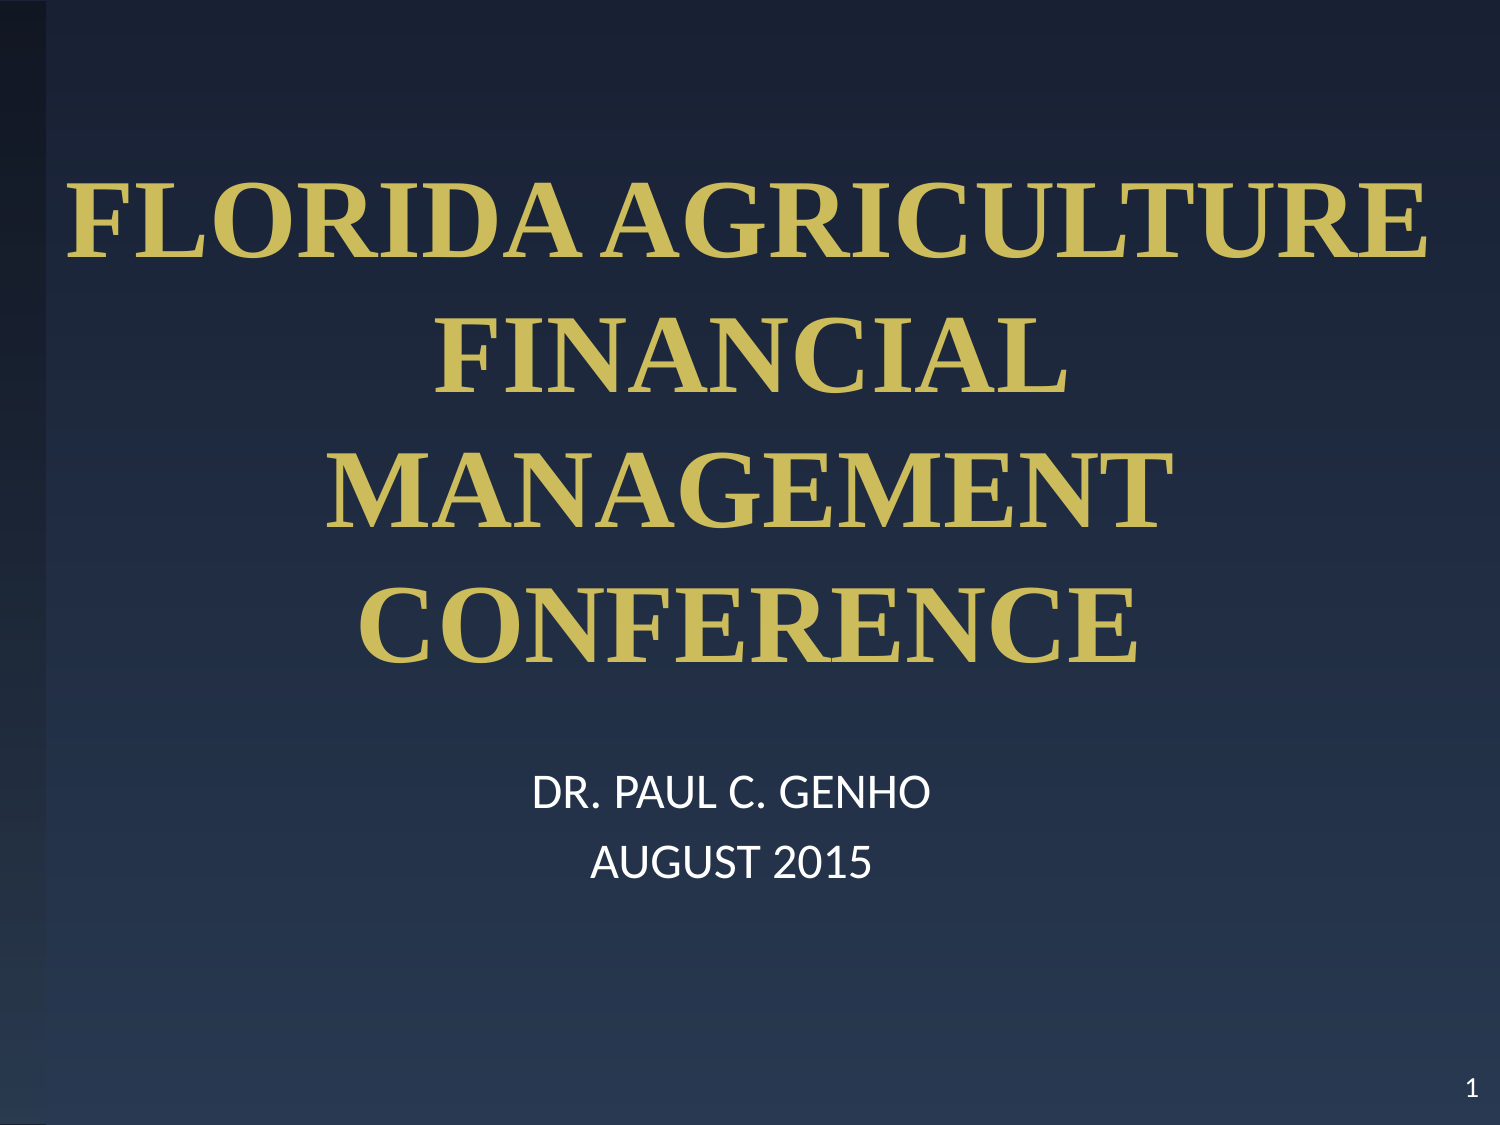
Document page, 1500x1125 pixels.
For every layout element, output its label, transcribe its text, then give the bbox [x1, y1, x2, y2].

subtitle Dr. Paul C. Genho August 2015 [206, 751, 1257, 1039]
title Florida Agriculture Financial Management Conference [40, 149, 1459, 681]
